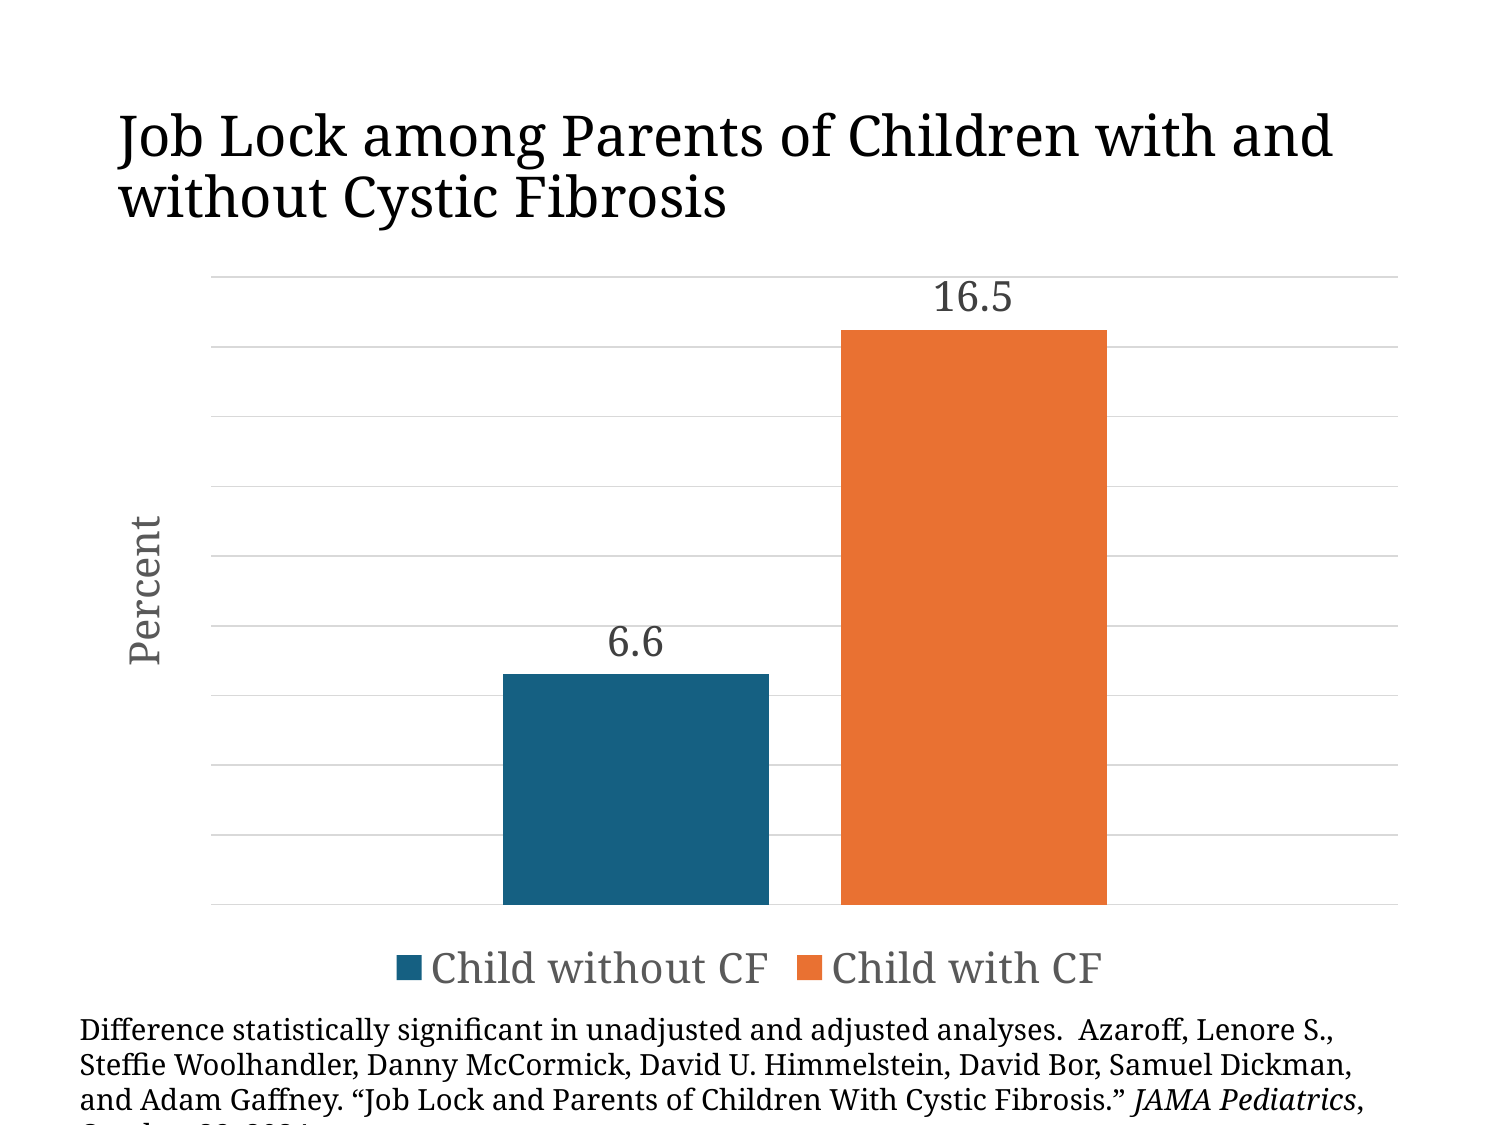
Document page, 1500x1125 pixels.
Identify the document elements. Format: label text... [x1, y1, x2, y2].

text_box Difference statistically significant in unadjusted and adjusted analyses. Azaroff, Lenore S., Steffie Woolhandler, Danny McCormick, David U. Himmelstein, David Bor, Samuel Dickman, and Adam Gaffney. “Job Lock and Parents of Children With Cystic Fibrosis.” JAMA Pediatrics, October 28, 2024. [64, 1003, 1415, 1125]
title Job Lock among Parents of Children with and without Cystic Fibrosis [103, 59, 1397, 261]
chart [74, 261, 1426, 1006]
